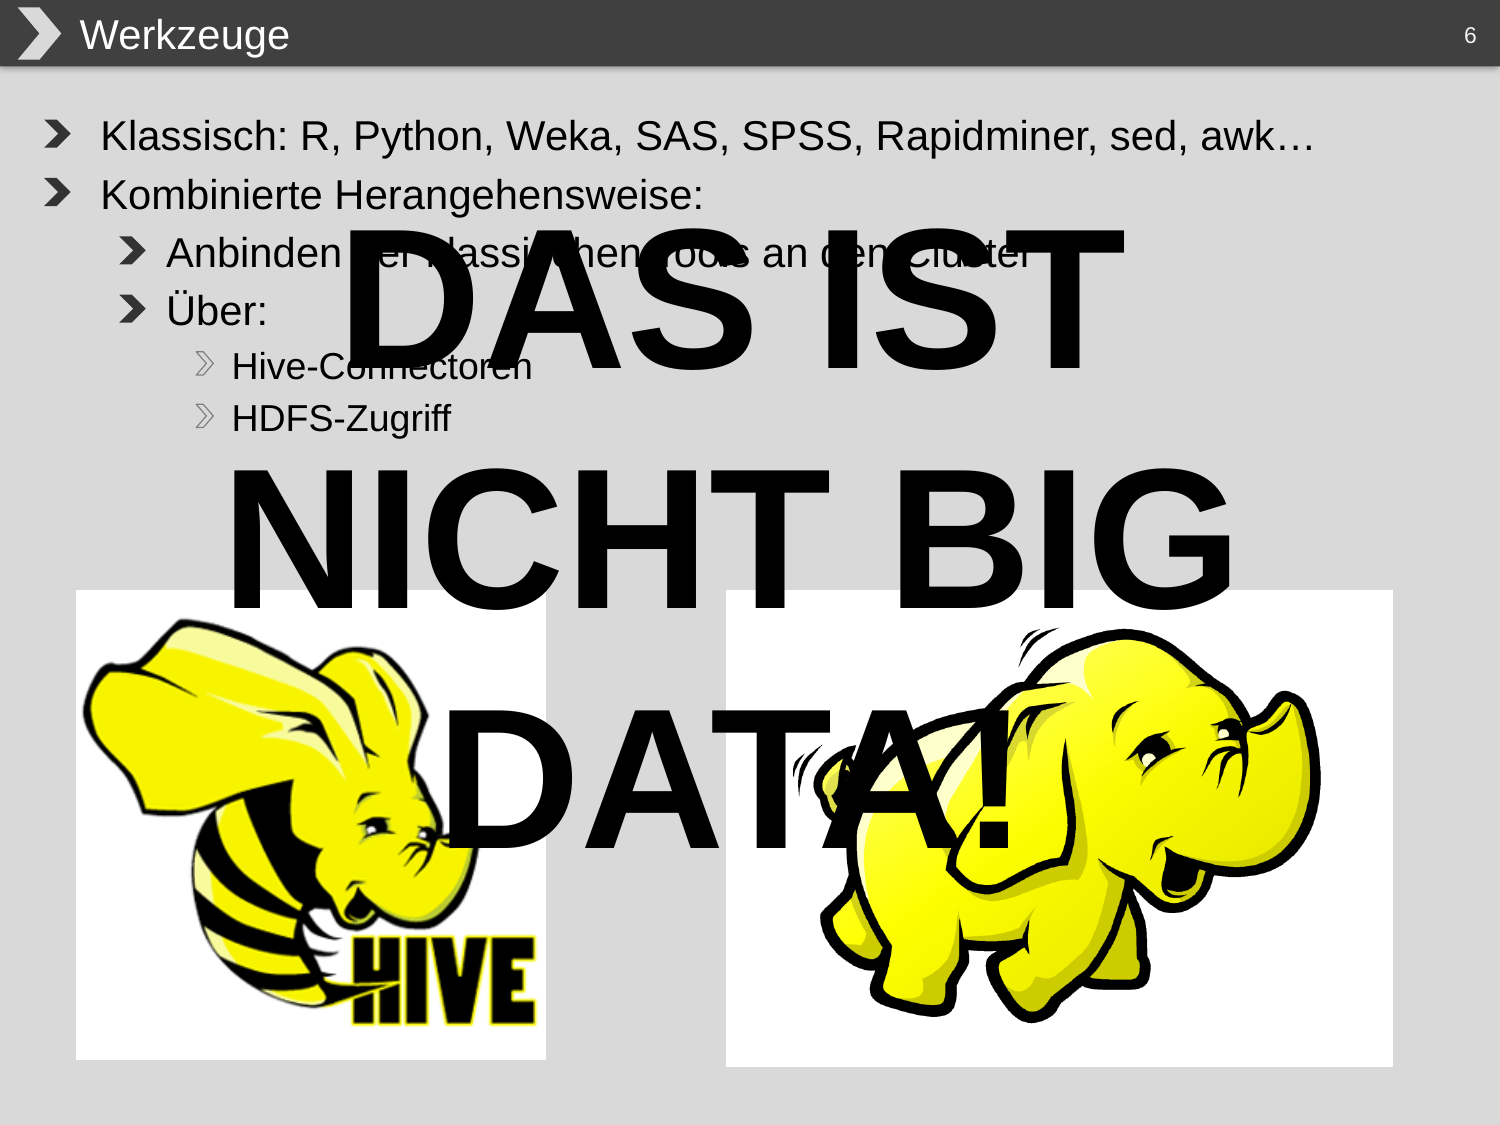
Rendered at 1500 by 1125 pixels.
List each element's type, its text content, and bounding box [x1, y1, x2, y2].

picture [726, 590, 1393, 1068]
list Klassisch: R, Python, Weka, SAS, SPSS, Rapidminer, sed, awk… Kombinierte Herangehensweise: Anbinden der klassischen Tools an den Cluster Über: Hive-Connectoren HDFS-Zugriff [29, 101, 1459, 1071]
title Werkzeuge [64, 0, 1415, 67]
picture [76, 590, 546, 1060]
text_box DAS IST NICHT BIG DATA! [159, 160, 1306, 896]
